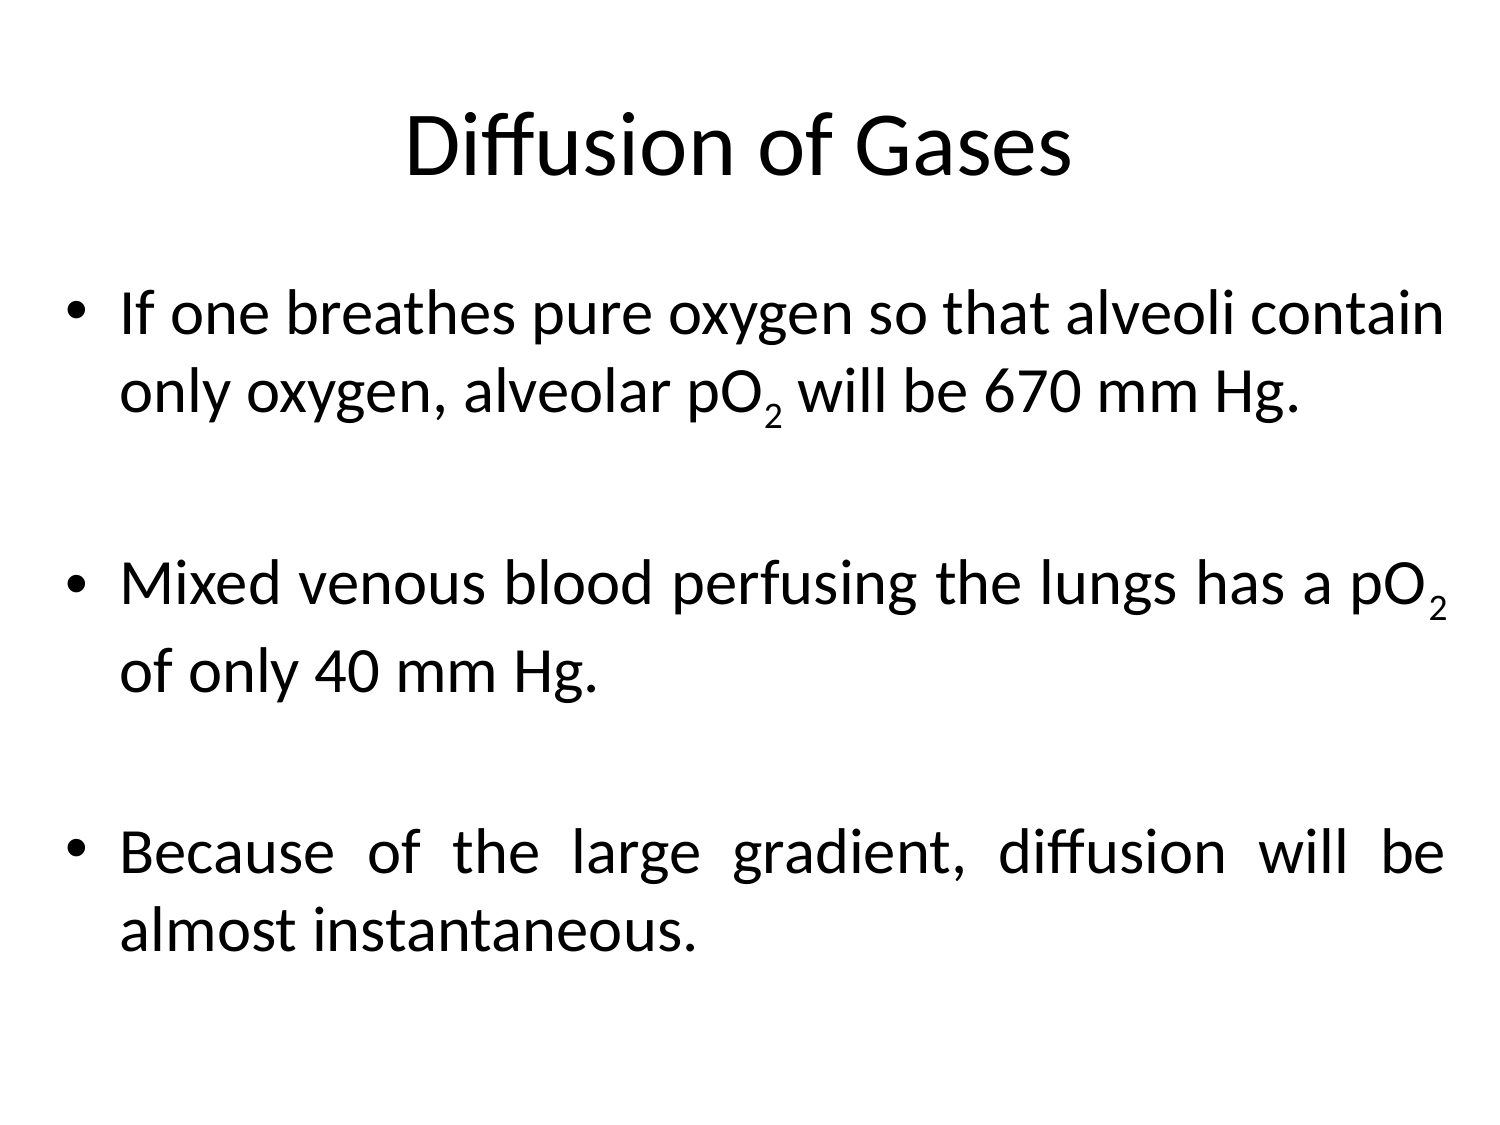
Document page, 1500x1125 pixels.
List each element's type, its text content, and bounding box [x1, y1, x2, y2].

title Diffusion of Gases [75, 45, 1425, 233]
list If one breathes pure oxygen so that alveoli contain only oxygen, alveolar pO2 will be 670 mm Hg. Mixed venous blood perfusing the lungs has a pO2 of only 40 mm Hg. Because of the large gradient, diffusion will be almost instantaneous. [50, 262, 1463, 1005]
